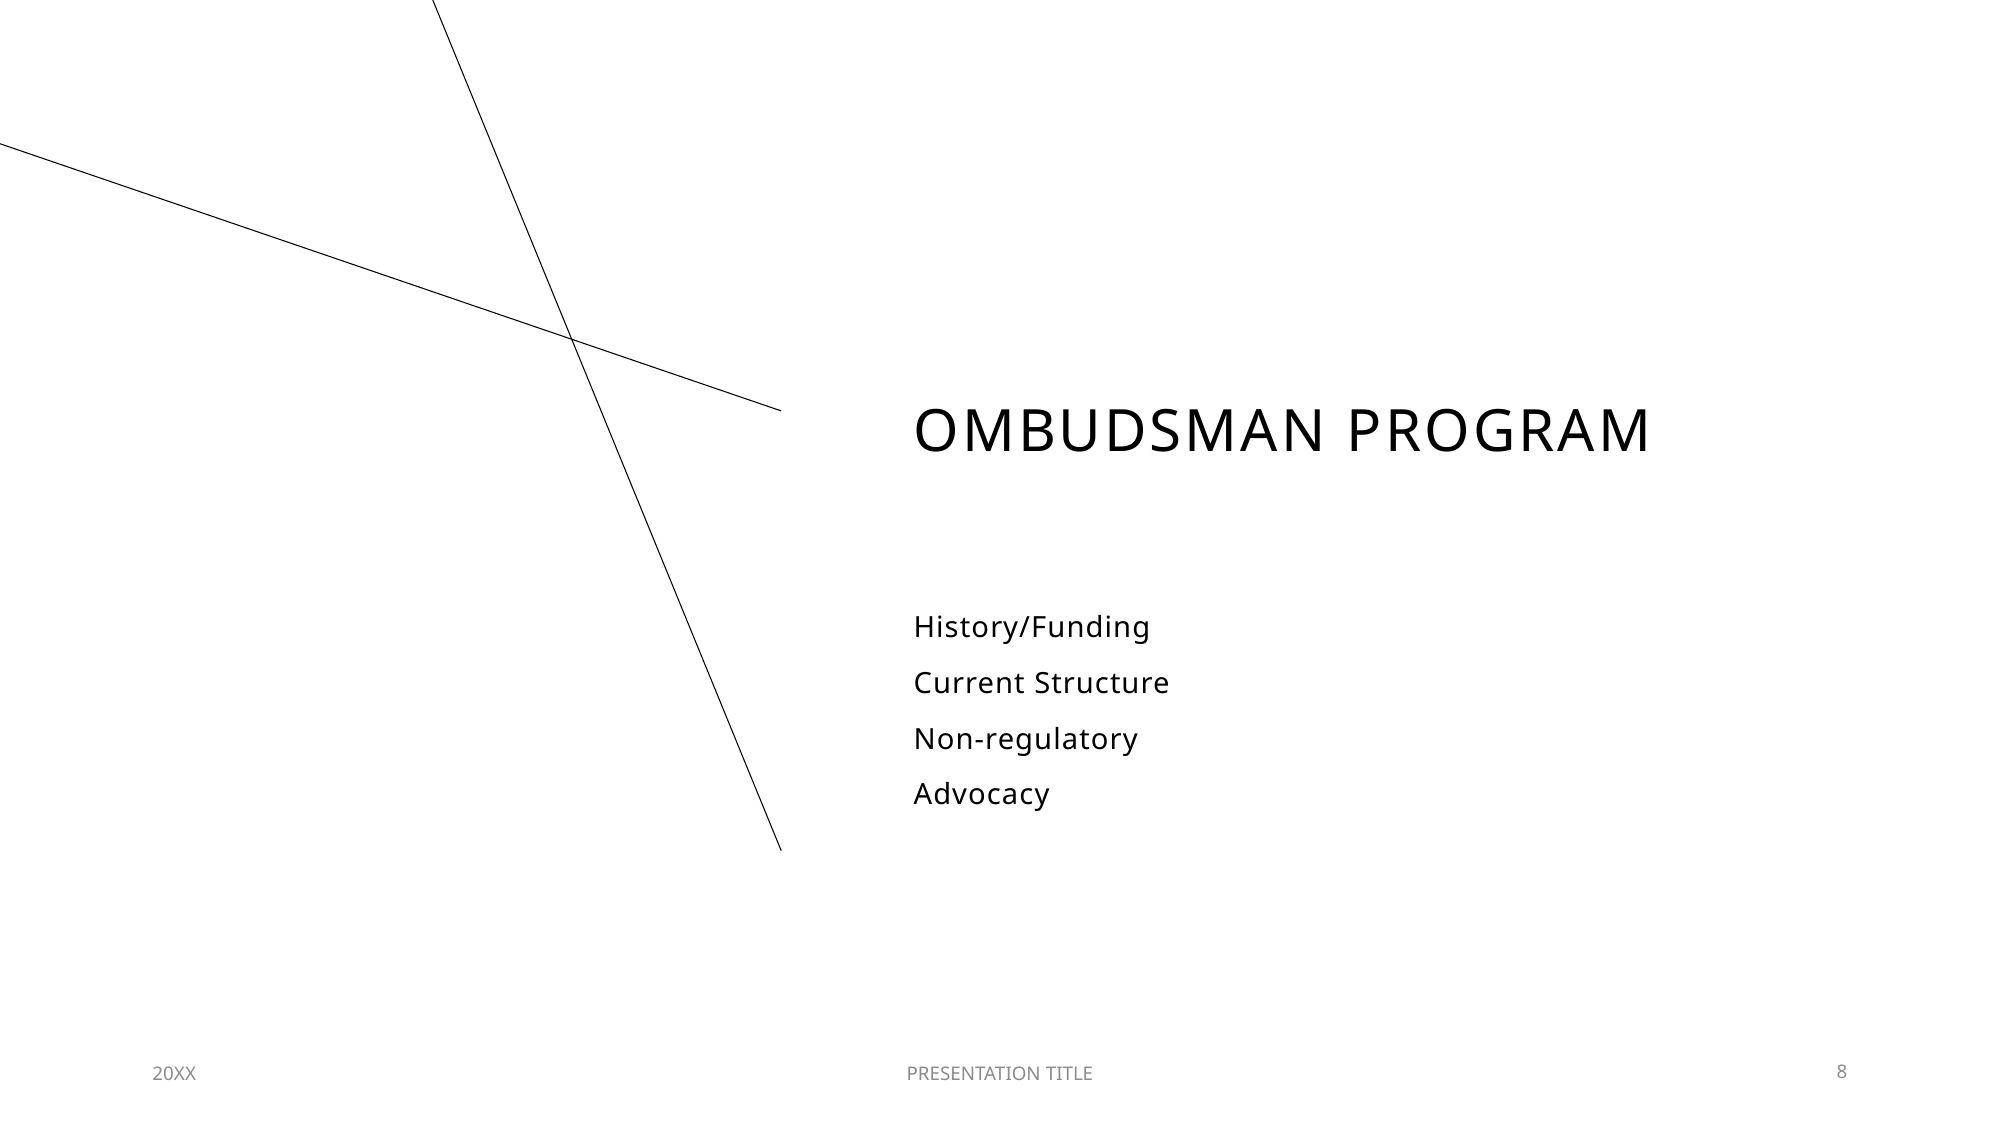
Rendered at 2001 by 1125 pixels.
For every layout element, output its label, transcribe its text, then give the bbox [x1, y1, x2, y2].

list History/Funding Current Structure Non-regulatory Advocacy [898, 600, 1737, 851]
slide_number 20XX [137, 1042, 588, 1103]
slide_number 8 [1412, 1042, 1863, 1103]
footer PRESENTATION TITLE [662, 1042, 1338, 1103]
title Ombudsman Program [898, 274, 1737, 472]
